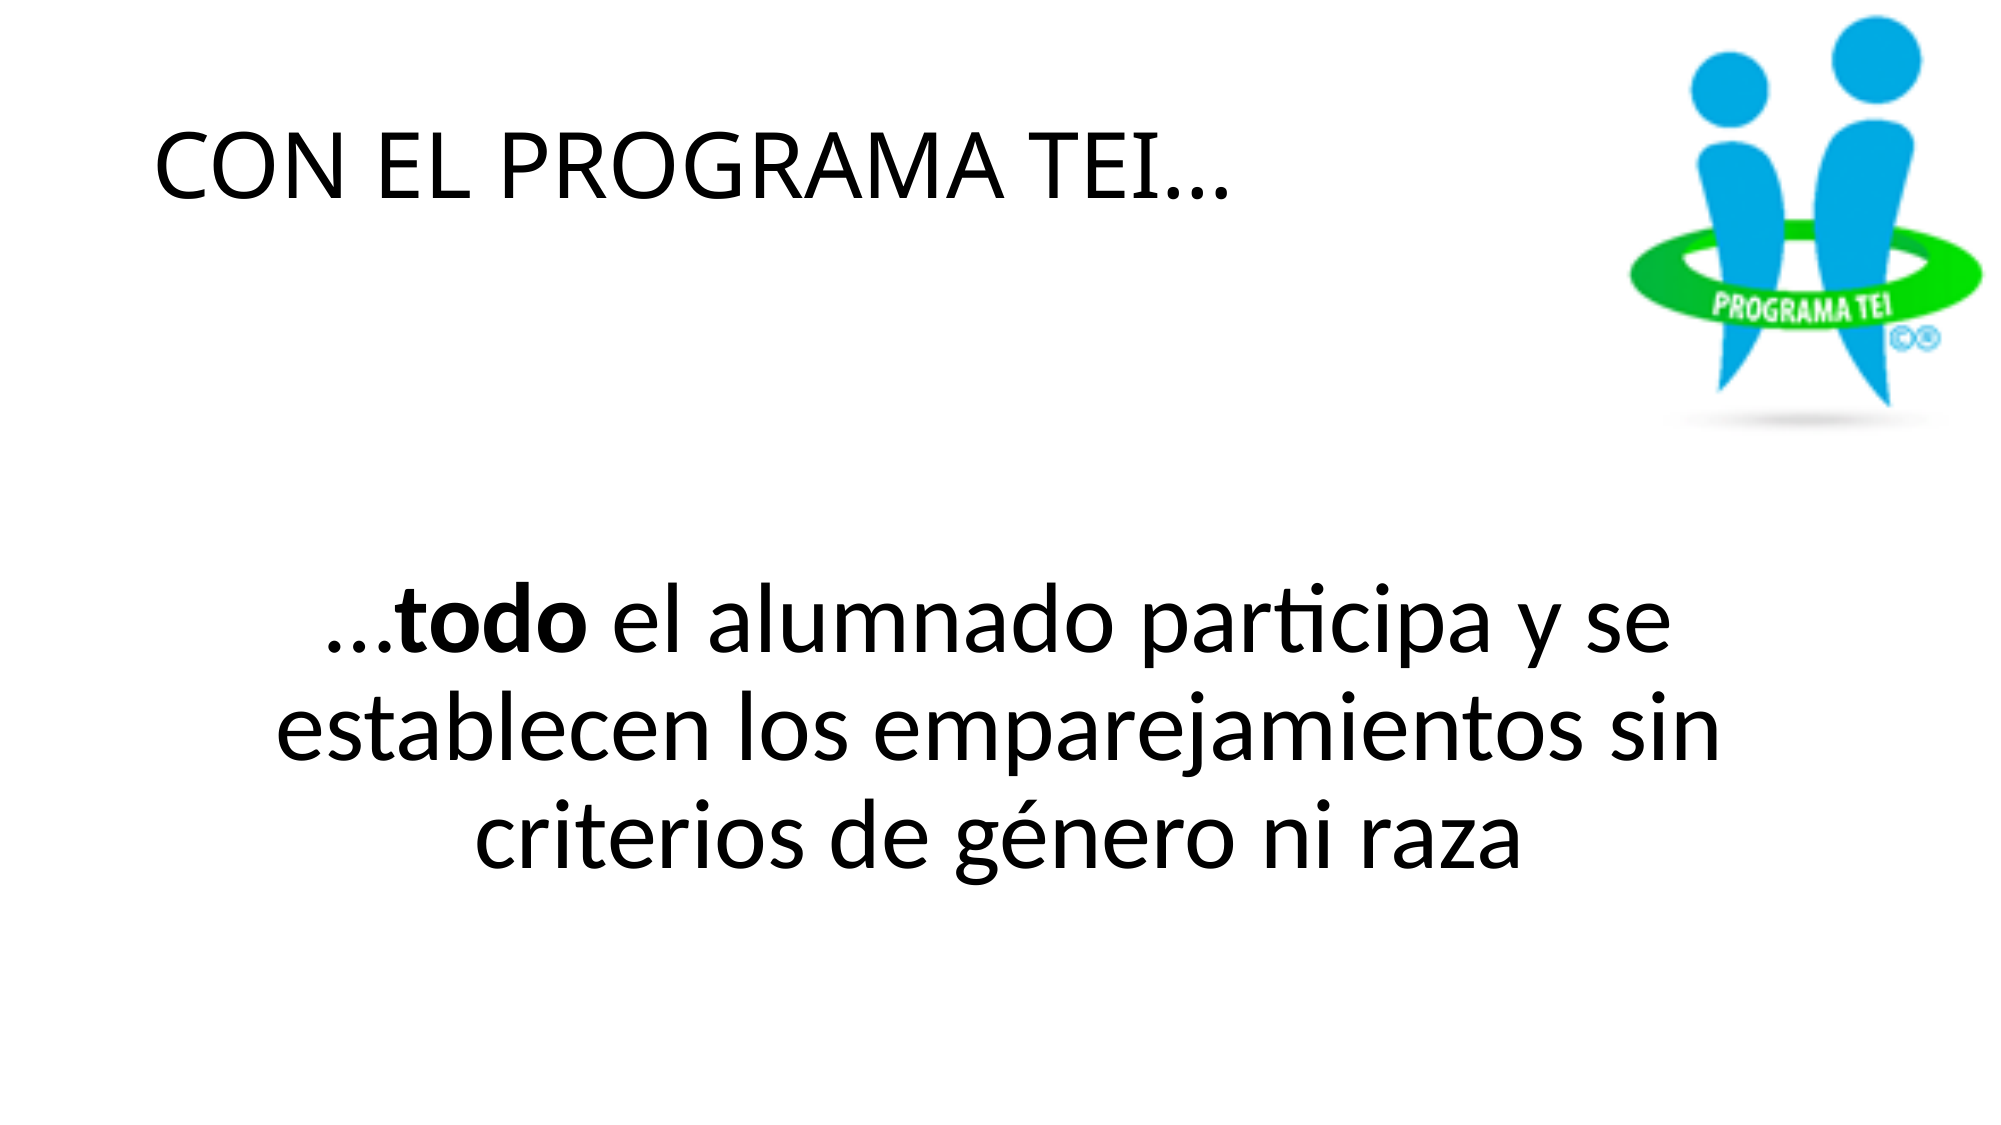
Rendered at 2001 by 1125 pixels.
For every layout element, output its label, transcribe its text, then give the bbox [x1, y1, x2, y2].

title CON EL PROGRAMA TEI… [137, 59, 1615, 278]
picture [1615, 6, 2000, 449]
list …todo el alumnado participa y se establecen los emparejamientos sin criterios de género ni raza [137, 558, 1863, 1014]
